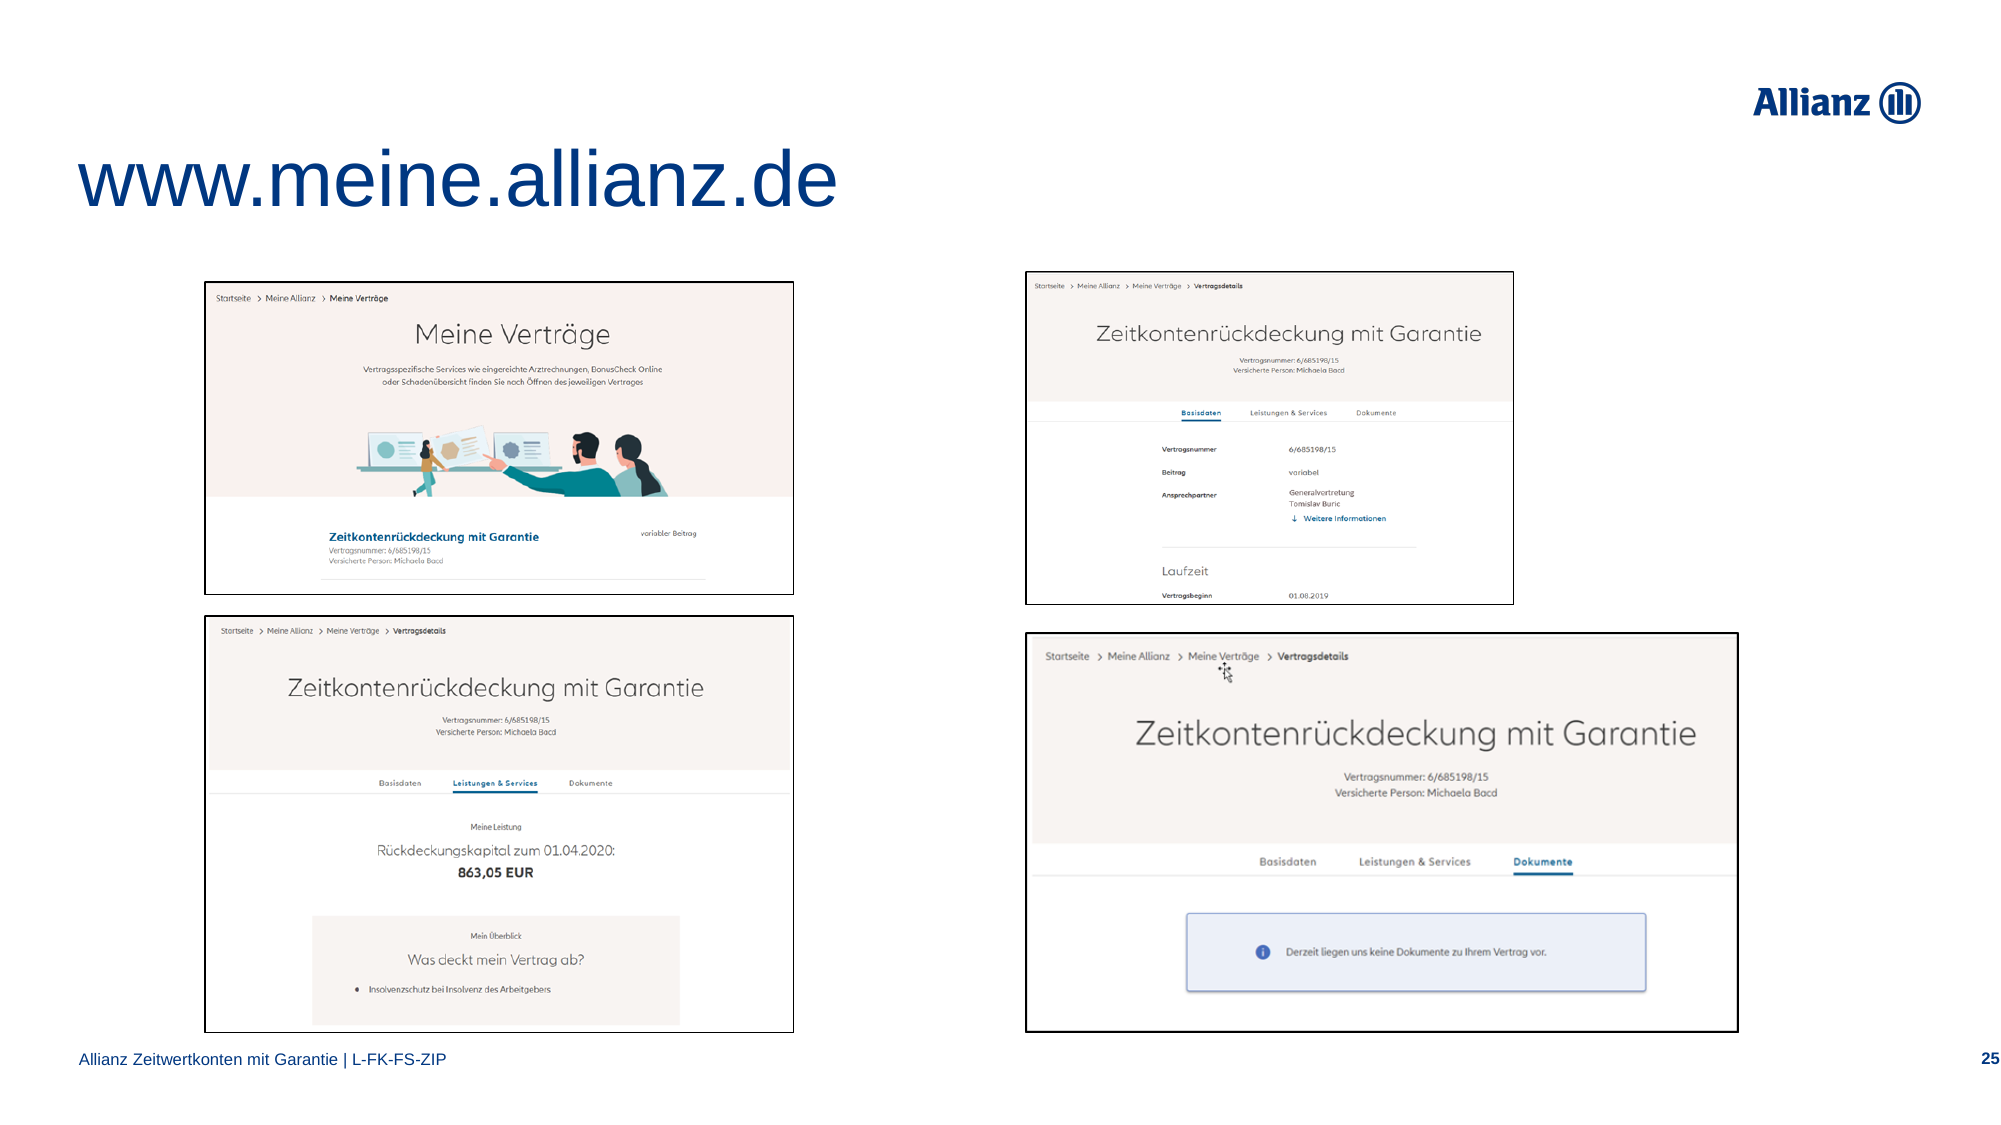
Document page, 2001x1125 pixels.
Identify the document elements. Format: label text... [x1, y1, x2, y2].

picture [1025, 270, 1515, 605]
title www.meine.allianz.de [78, 143, 1609, 297]
picture [1025, 632, 1739, 1033]
footer Allianz Zeitwertkonten mit Garantie | L-FK-FS-ZIP [78, 1011, 1609, 1069]
picture [204, 614, 794, 1033]
picture [1753, 82, 1921, 124]
picture [204, 281, 794, 595]
slide_number 25 [1955, 1045, 2000, 1069]
